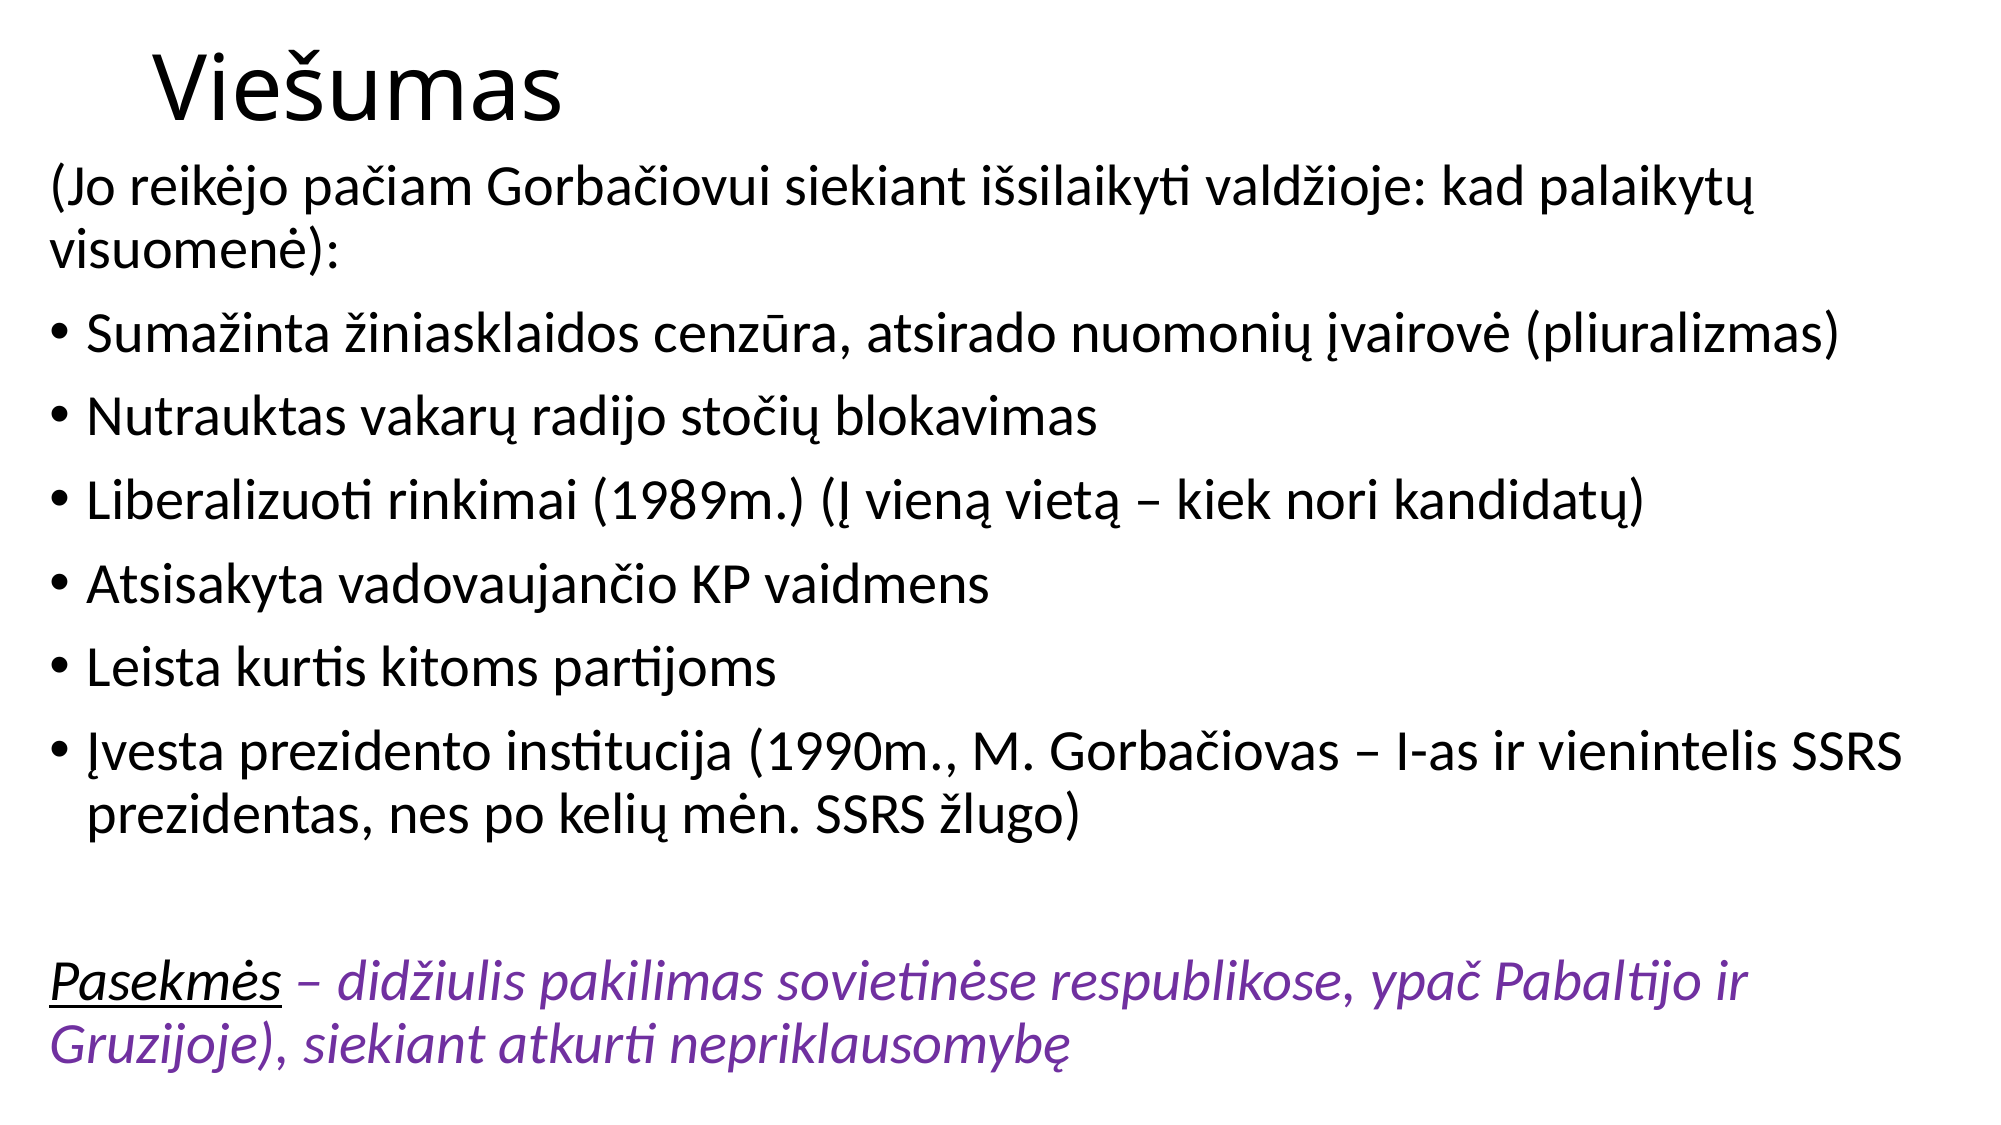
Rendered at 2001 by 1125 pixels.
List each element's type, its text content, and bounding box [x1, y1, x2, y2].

title Viešumas [137, 15, 1863, 147]
list (Jo reikėjo pačiam Gorbačiovui siekiant išsilaikyti valdžioje: kad palaikytų visuomenė): Sumažinta žiniasklaidos cenzūra, atsirado nuomonių įvairovė (pliuralizmas) Nutrauktas vakarų radijo stočių blokavimas Liberalizuoti rinkimai (1989m.) (Į vieną vietą – kiek nori kandidatų) Atsisakyta vadovaujančio KP vaidmens Leista kurtis kitoms partijoms Įvesta prezidento institucija (1990m., M. Gorbačiovas – I-as ir vienintelis SSRS prezidentas, nes po kelių mėn. SSRS žlugo) Pasekmės – didžiulis pakilimas sovietinėse respublikose, ypač Pabaltijo ir Gruzijoje), siekiant atkurti nepriklausomybę [34, 147, 1955, 1104]
